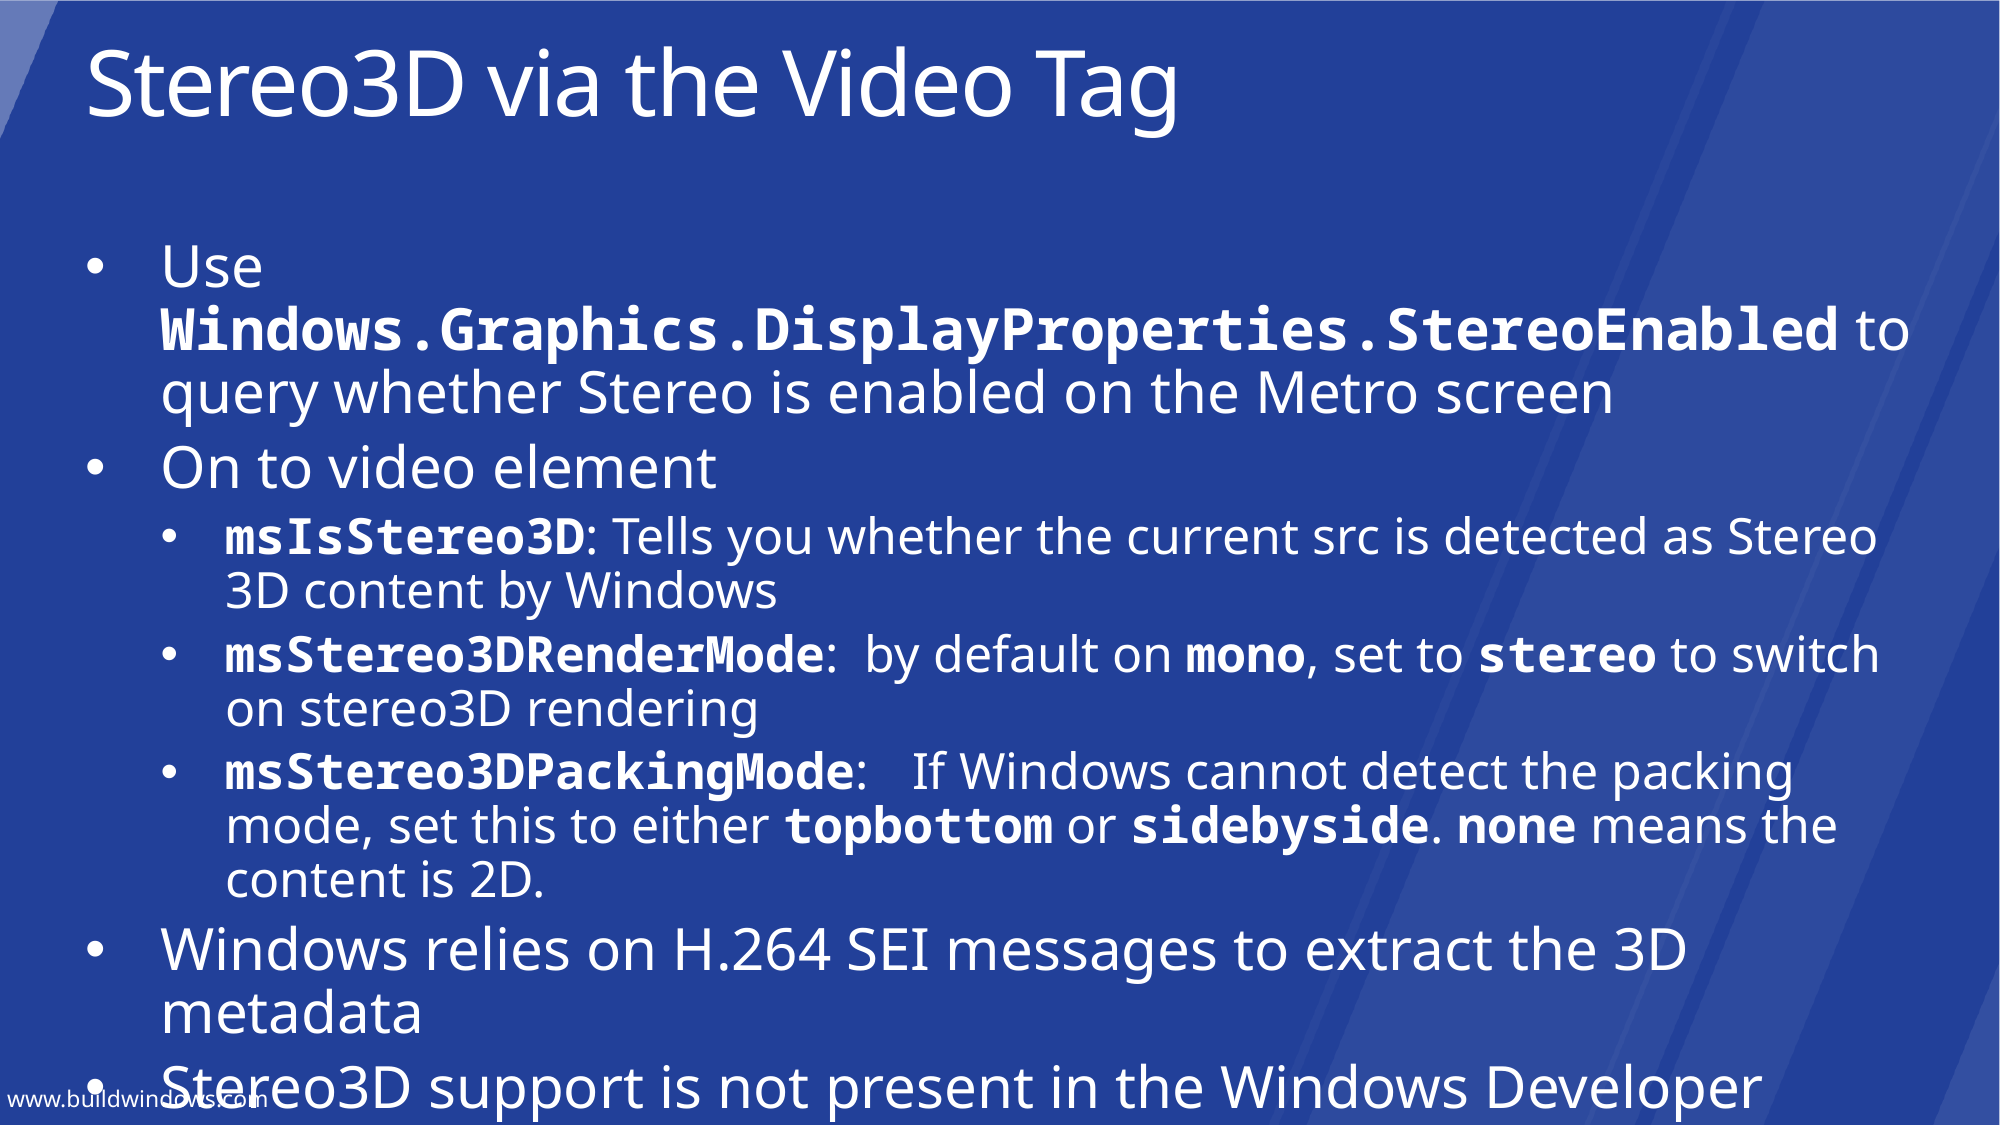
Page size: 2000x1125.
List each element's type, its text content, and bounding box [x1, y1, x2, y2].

picture [0, 0, 2000, 1125]
list Use Windows.Graphics.DisplayProperties.StereoEnabled to query whether Stereo is enabled on the Metro screen On to video element msIsStereo3D: Tells you whether the current src is detected as Stereo 3D content by Windows msStereo3DRenderMode: by default on mono, set to stereo to switch on stereo3D rendering msStereo3DPackingMode: If Windows cannot detect the packing mode, set this to either topbottom or sidebyside. none means the content is 2D. Windows relies on H.264 SEI messages to extract the 3D metadata Stereo3D support is not present in the Windows Developer Preview [85, 237, 1914, 566]
title Stereo3D via the Video Tag [85, 37, 1914, 138]
